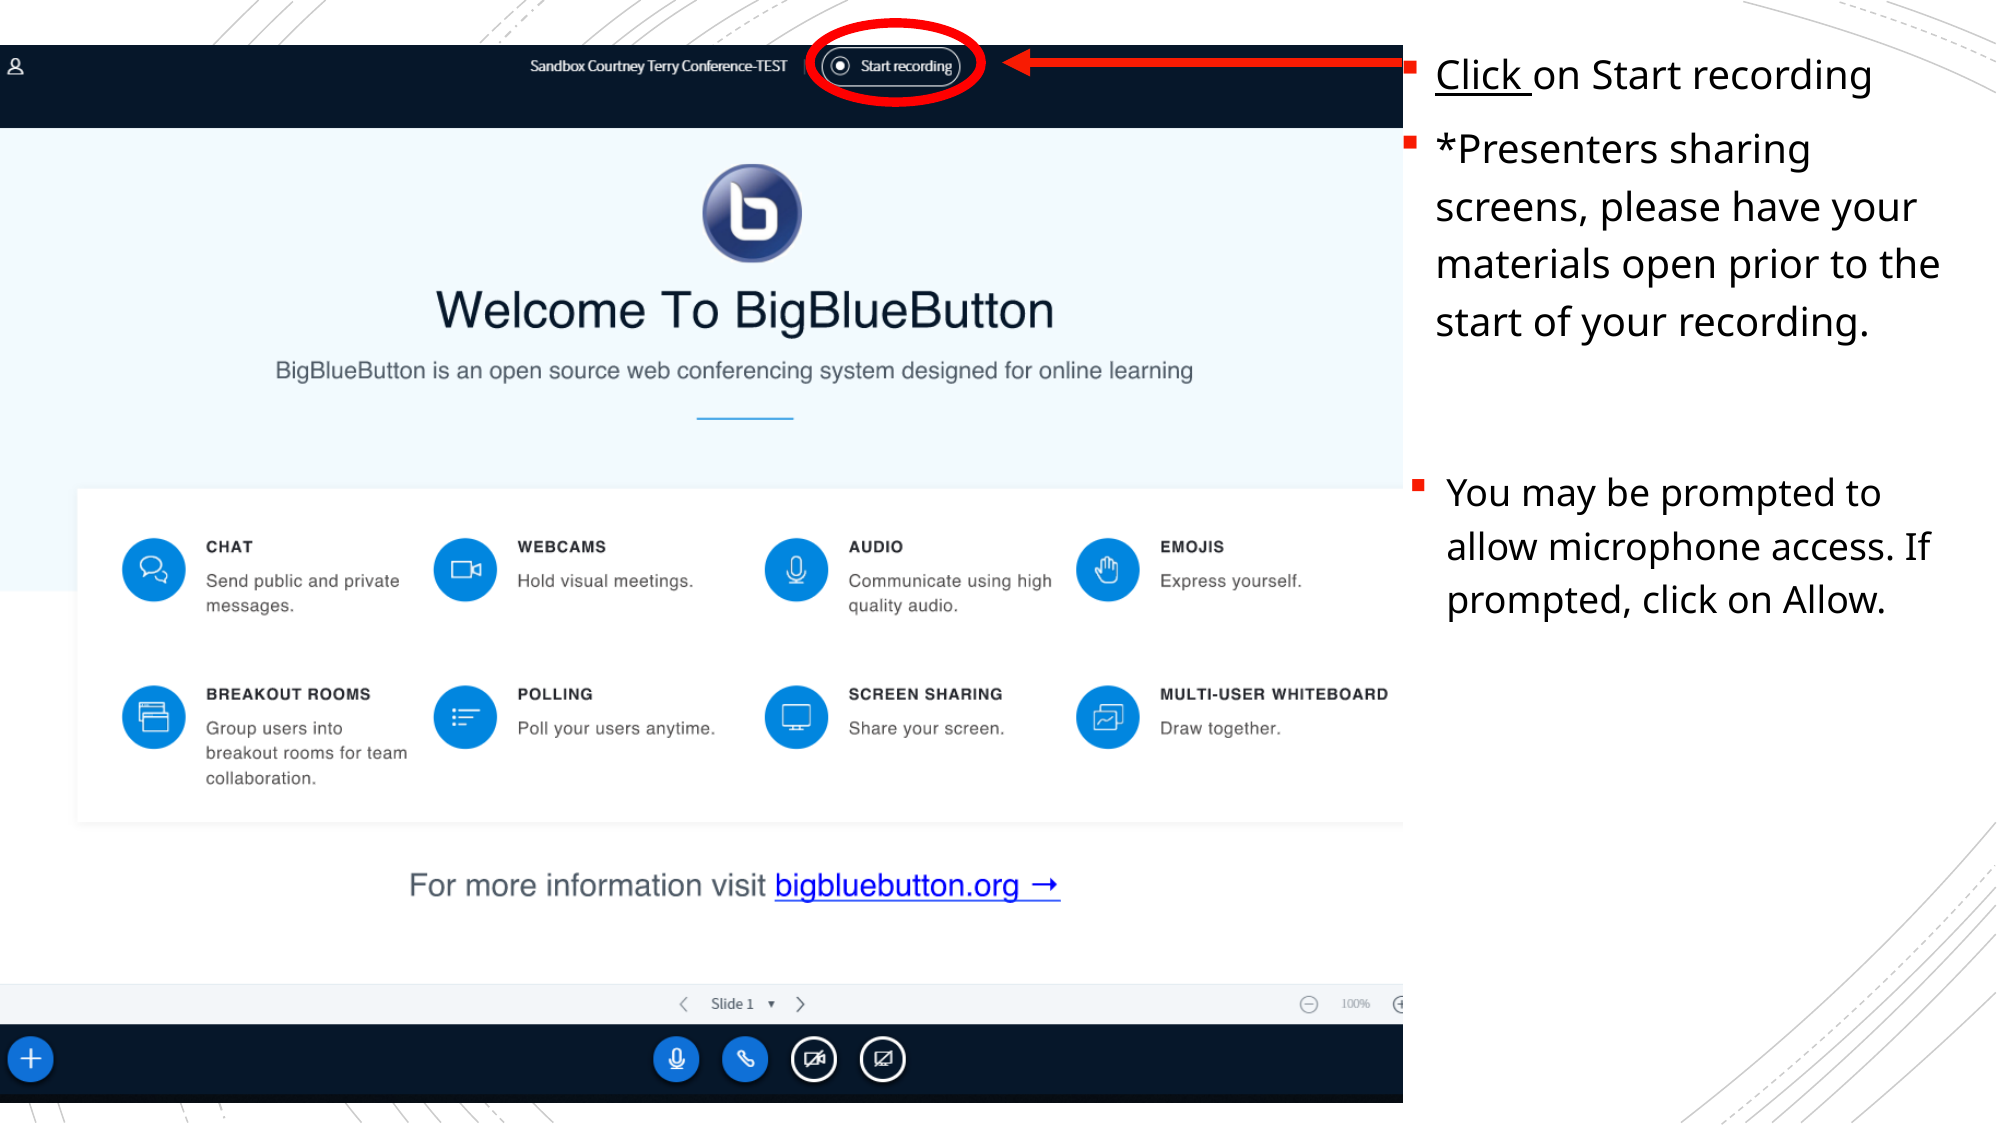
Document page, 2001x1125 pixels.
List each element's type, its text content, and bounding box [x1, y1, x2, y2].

list You may be prompted to allow microphone access. If prompted, click on Allow. [1403, 452, 1986, 638]
picture [0, 45, 1403, 1103]
text_box [816, 21, 975, 45]
list Click on Start recording *Presenters sharing screens, please have your materials open prior to the start of your recording. [1385, 32, 1978, 359]
